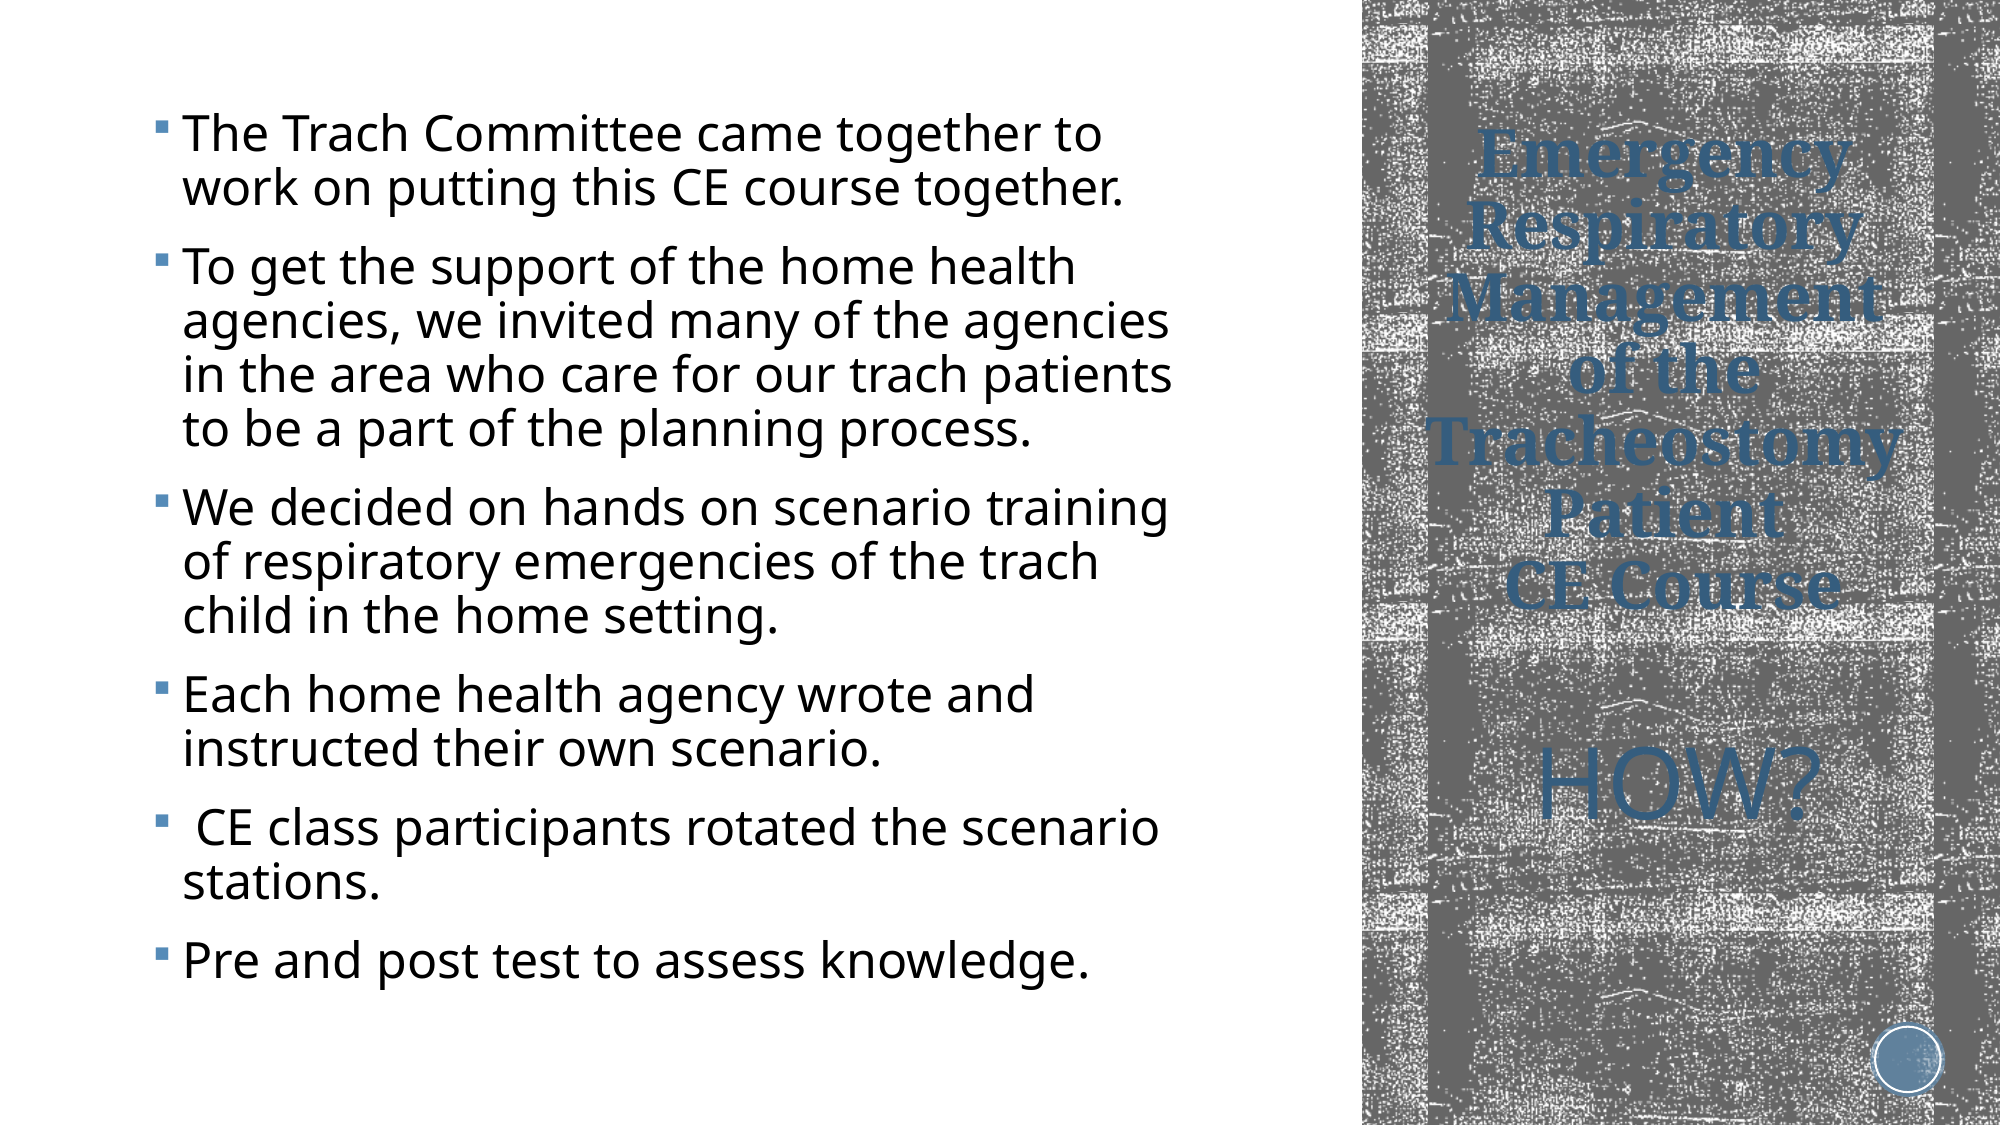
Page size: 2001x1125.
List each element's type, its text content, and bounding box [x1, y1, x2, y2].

list HOW? [1402, 621, 1928, 938]
list The Trach Committee came together to work on putting this CE course together. To get the support of the home health agencies, we invited many of the agencies in the area who care for our trach patients to be a part of the planning process. We decided on hands on scenario training of respiratory emergencies of the trach child in the home setting. Each home health agency wrote and instructed their own scenario. CE class participants rotated the scenario stations. Pre and post test to assess knowledge. [137, 76, 1239, 1022]
title Emergency Respiratory Management of the Tracheostomy Patient CE Course [1402, 112, 1928, 621]
